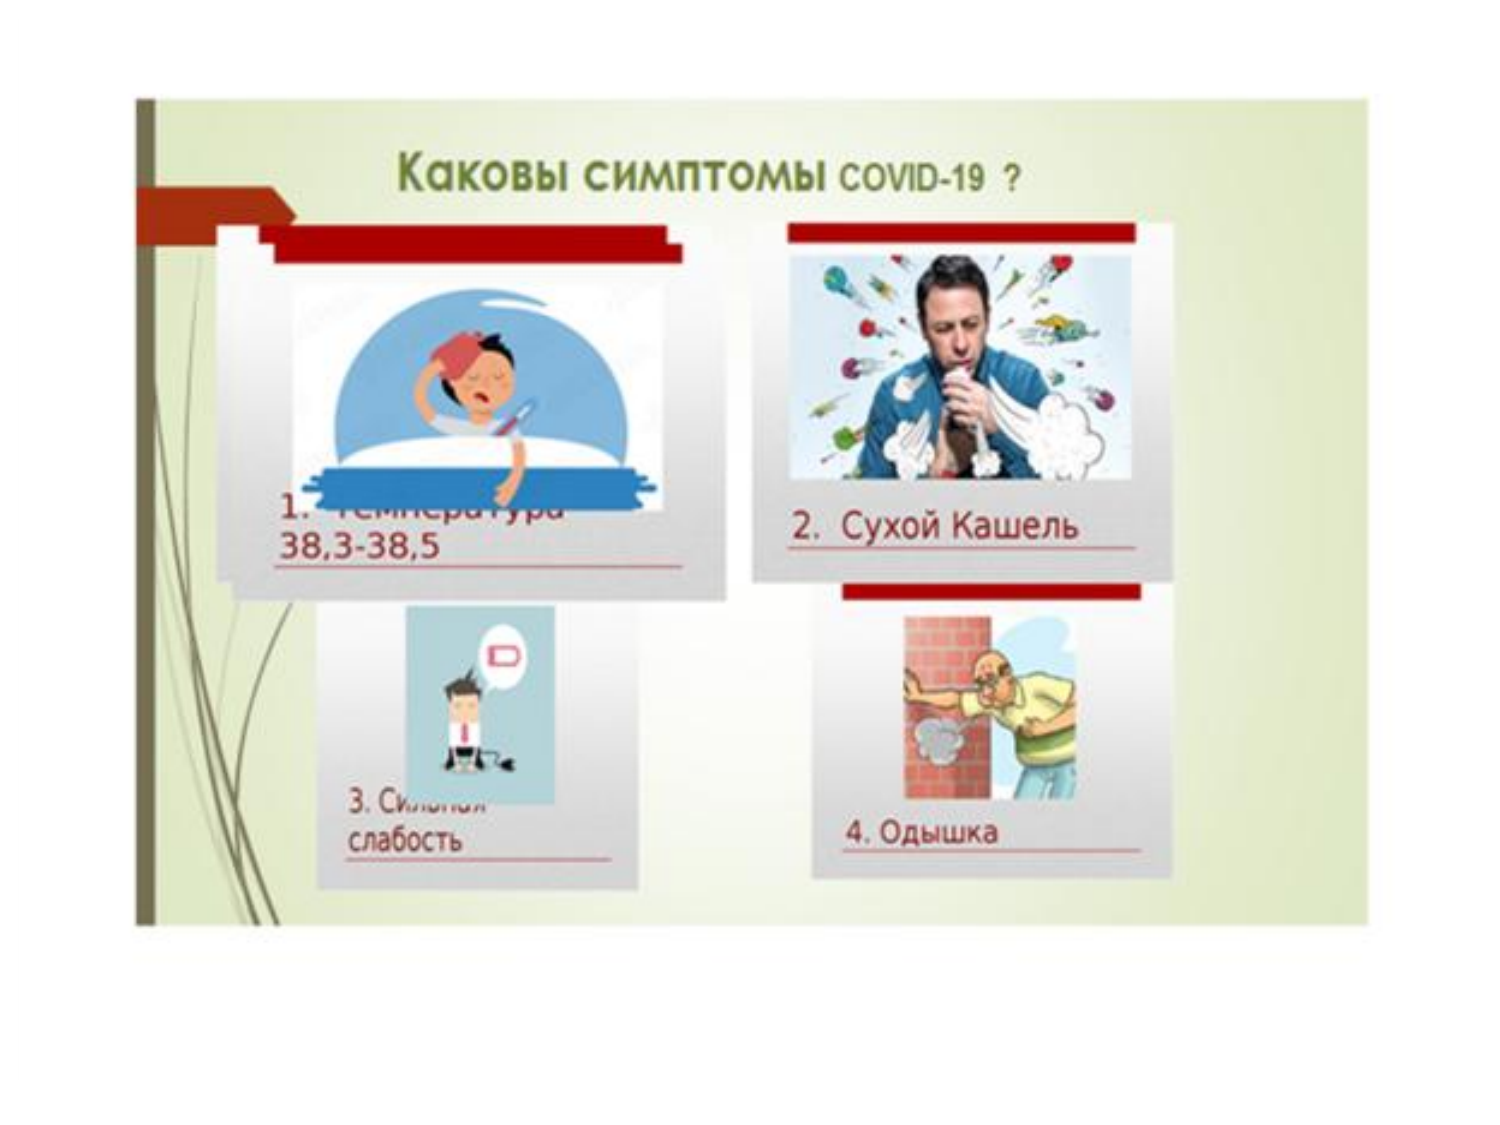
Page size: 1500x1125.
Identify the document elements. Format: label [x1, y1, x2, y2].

list [17, 18, 1459, 1081]
